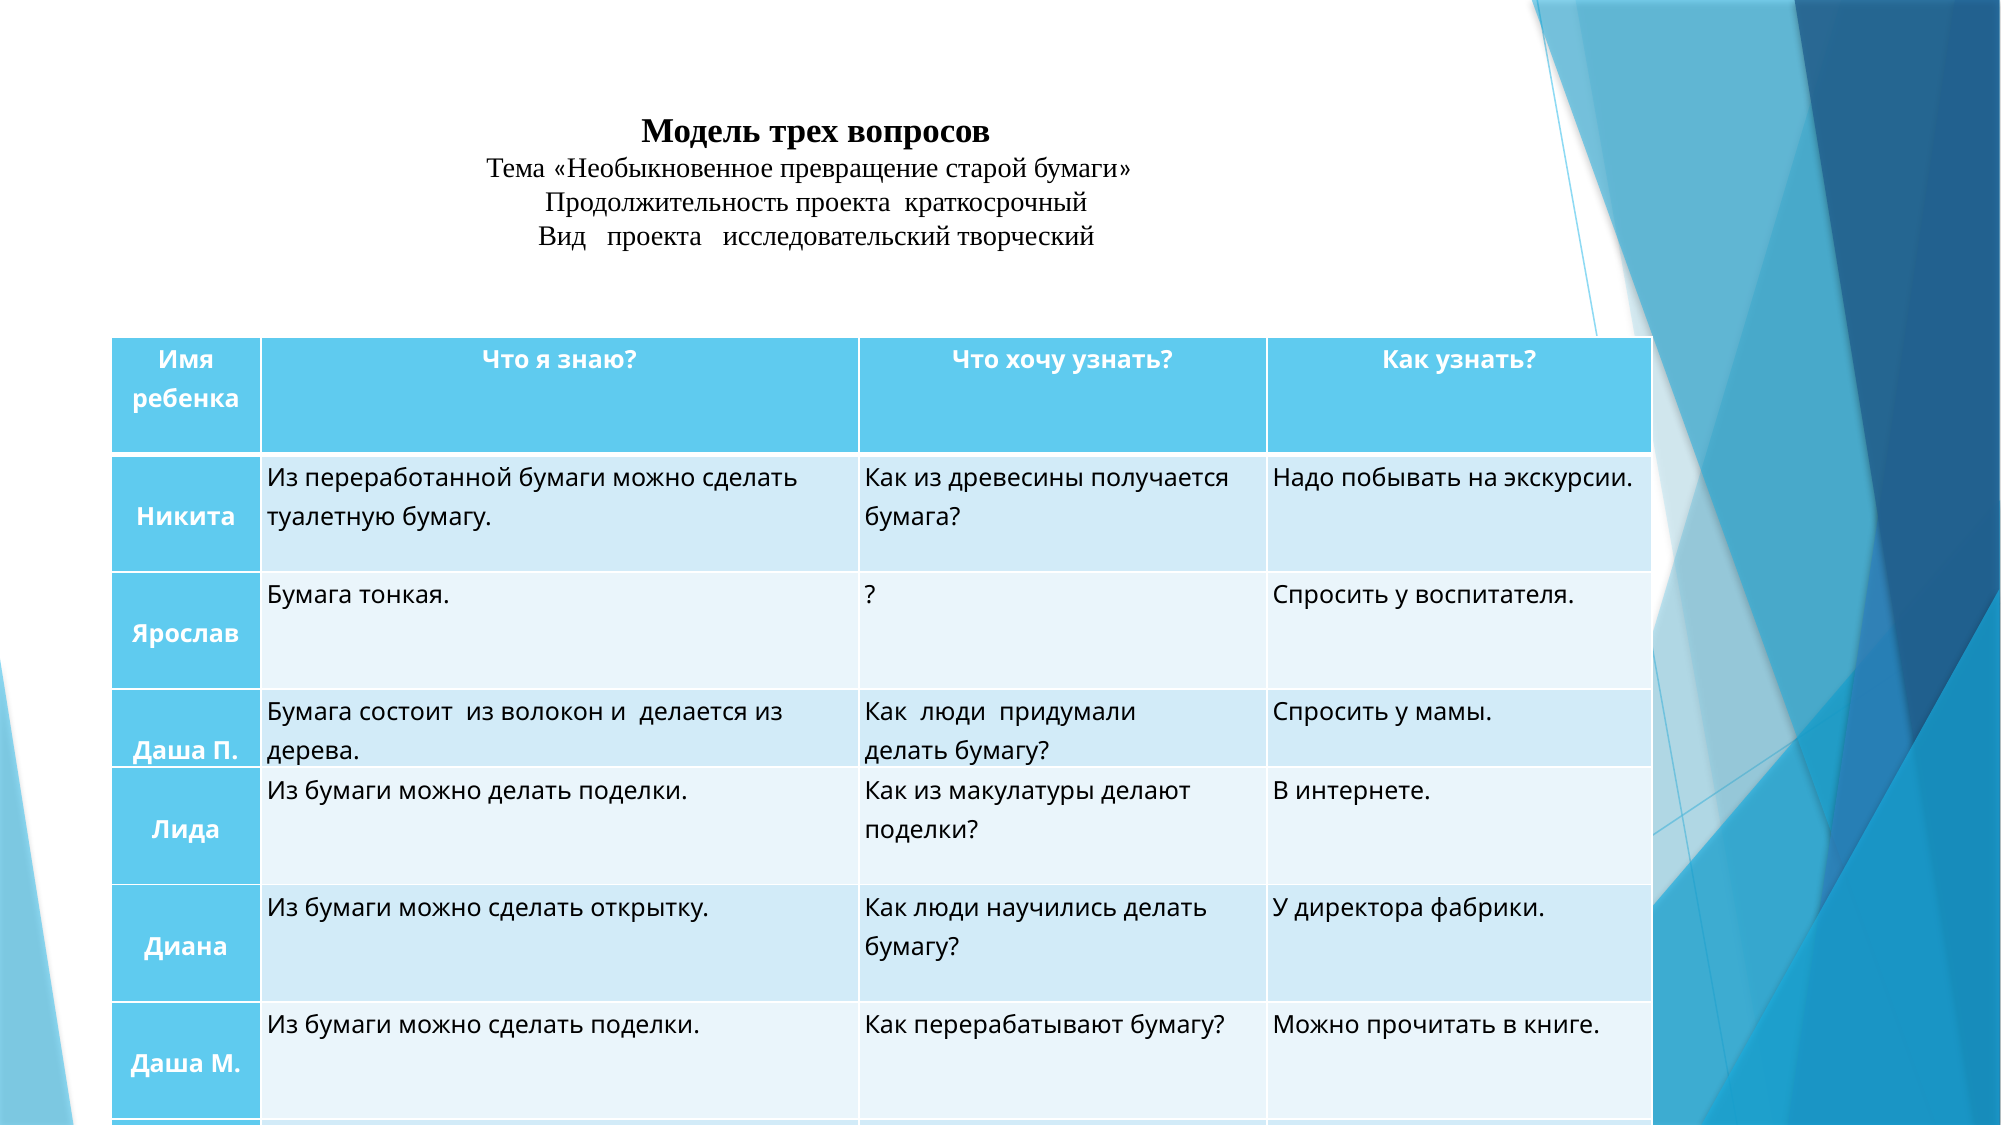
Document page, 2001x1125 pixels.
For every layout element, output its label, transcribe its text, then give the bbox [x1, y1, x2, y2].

table_cell Из бумаги можно сделать открытку. [262, 885, 858, 1001]
table_cell Как люди научились делать бумагу? [860, 885, 1266, 1001]
table_header Как узнать? [1268, 338, 1651, 452]
table_cell Из бумаги можно делать поделки. [262, 768, 858, 884]
table_cell Бумага состоит из волокон и делается из дерева. [262, 690, 858, 766]
table_cell Кира [112, 1120, 260, 1125]
table_cell Диана [112, 885, 260, 1001]
table_cell Даша П. [112, 690, 260, 766]
table_cell Даша М. [112, 1003, 260, 1118]
table_cell Можно прочитать в книге. [1268, 1003, 1651, 1118]
table_cell Из бумаги можно сделать поделки. [262, 1003, 858, 1118]
table_header Имя ребенка [112, 338, 260, 452]
table_cell Спросить у мамы. [1268, 690, 1651, 766]
table_cell Спросить у воспитателя. [1268, 573, 1651, 688]
table_header Что я знаю? [262, 338, 858, 452]
table_cell Как из макулатуры делают поделки? [860, 768, 1266, 884]
table_cell У директора фабрики. [1268, 885, 1651, 1001]
table_cell Лида [112, 768, 260, 884]
table_cell Как делают разную бумагу? [860, 1120, 1266, 1125]
table_cell Бумага бывает разного размера. [262, 1120, 858, 1125]
table_cell Надо побывать на экскурсии. [1268, 457, 1651, 571]
table_cell Ярослав [112, 573, 260, 688]
table_cell Как из древесины получается бумага? [860, 457, 1266, 571]
table_cell Как перерабатывают бумагу? [860, 1003, 1266, 1118]
table_cell Бумага тонкая. [262, 573, 858, 688]
table_cell В интернете. [1268, 768, 1651, 884]
table_cell Как люди придумали делать бумагу? [860, 690, 1266, 766]
table_cell ? [860, 573, 1266, 688]
table_cell Никита [112, 457, 260, 571]
title Модель трех вопросов Тема «Необыкновенное превращение старой бумаги» Продолжительность проекта краткосрочный ­­­­­­­­­Вид проекта исследовательский творческий [111, 99, 1522, 317]
table_header Что хочу узнать? [860, 338, 1266, 452]
table_cell Из переработанной бумаги можно сделать туалетную бумагу. [262, 457, 858, 571]
table_cell У воспитателя. [1268, 1120, 1651, 1125]
